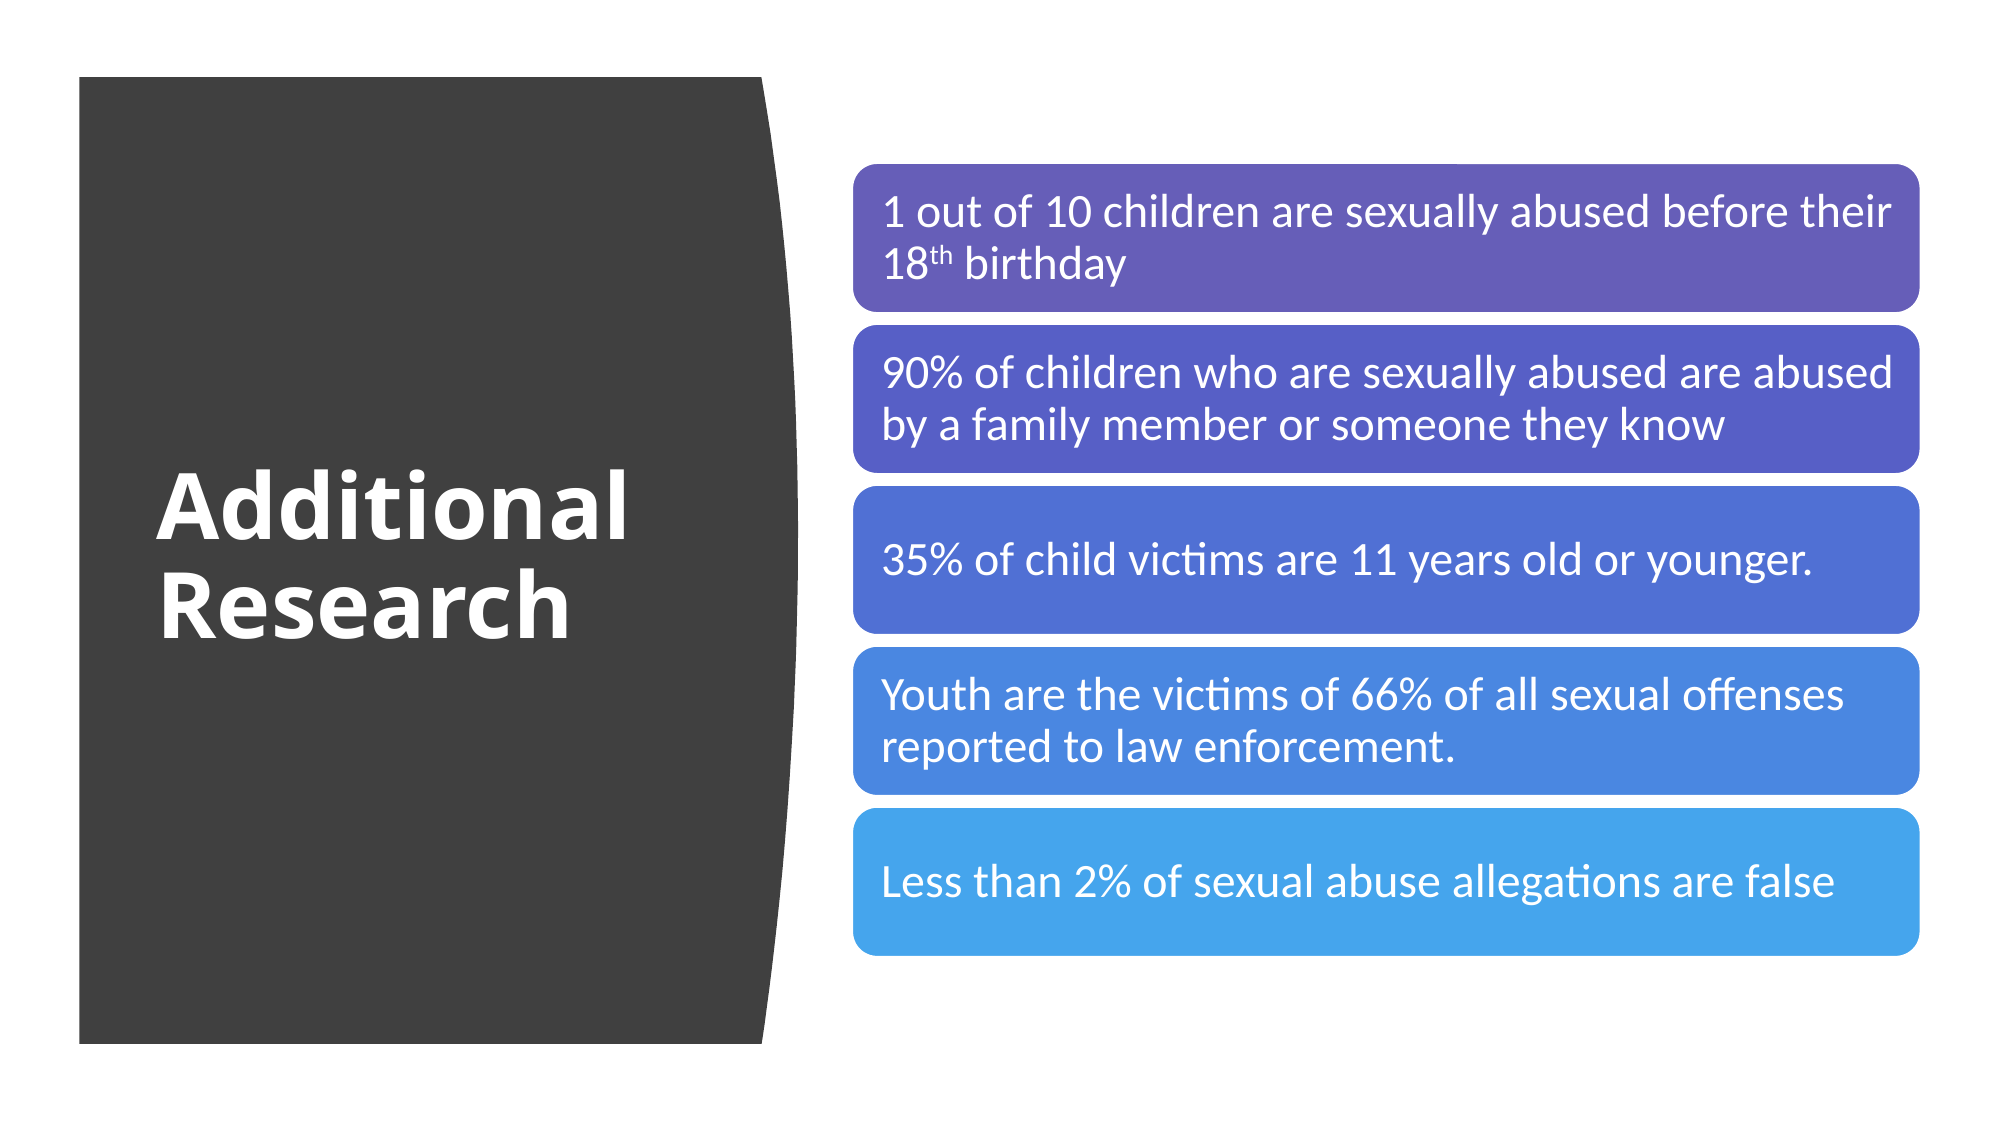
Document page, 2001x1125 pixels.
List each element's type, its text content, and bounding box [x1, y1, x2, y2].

text_box [78, 76, 800, 1045]
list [852, 77, 1921, 1043]
title Additional Research [141, 166, 702, 953]
